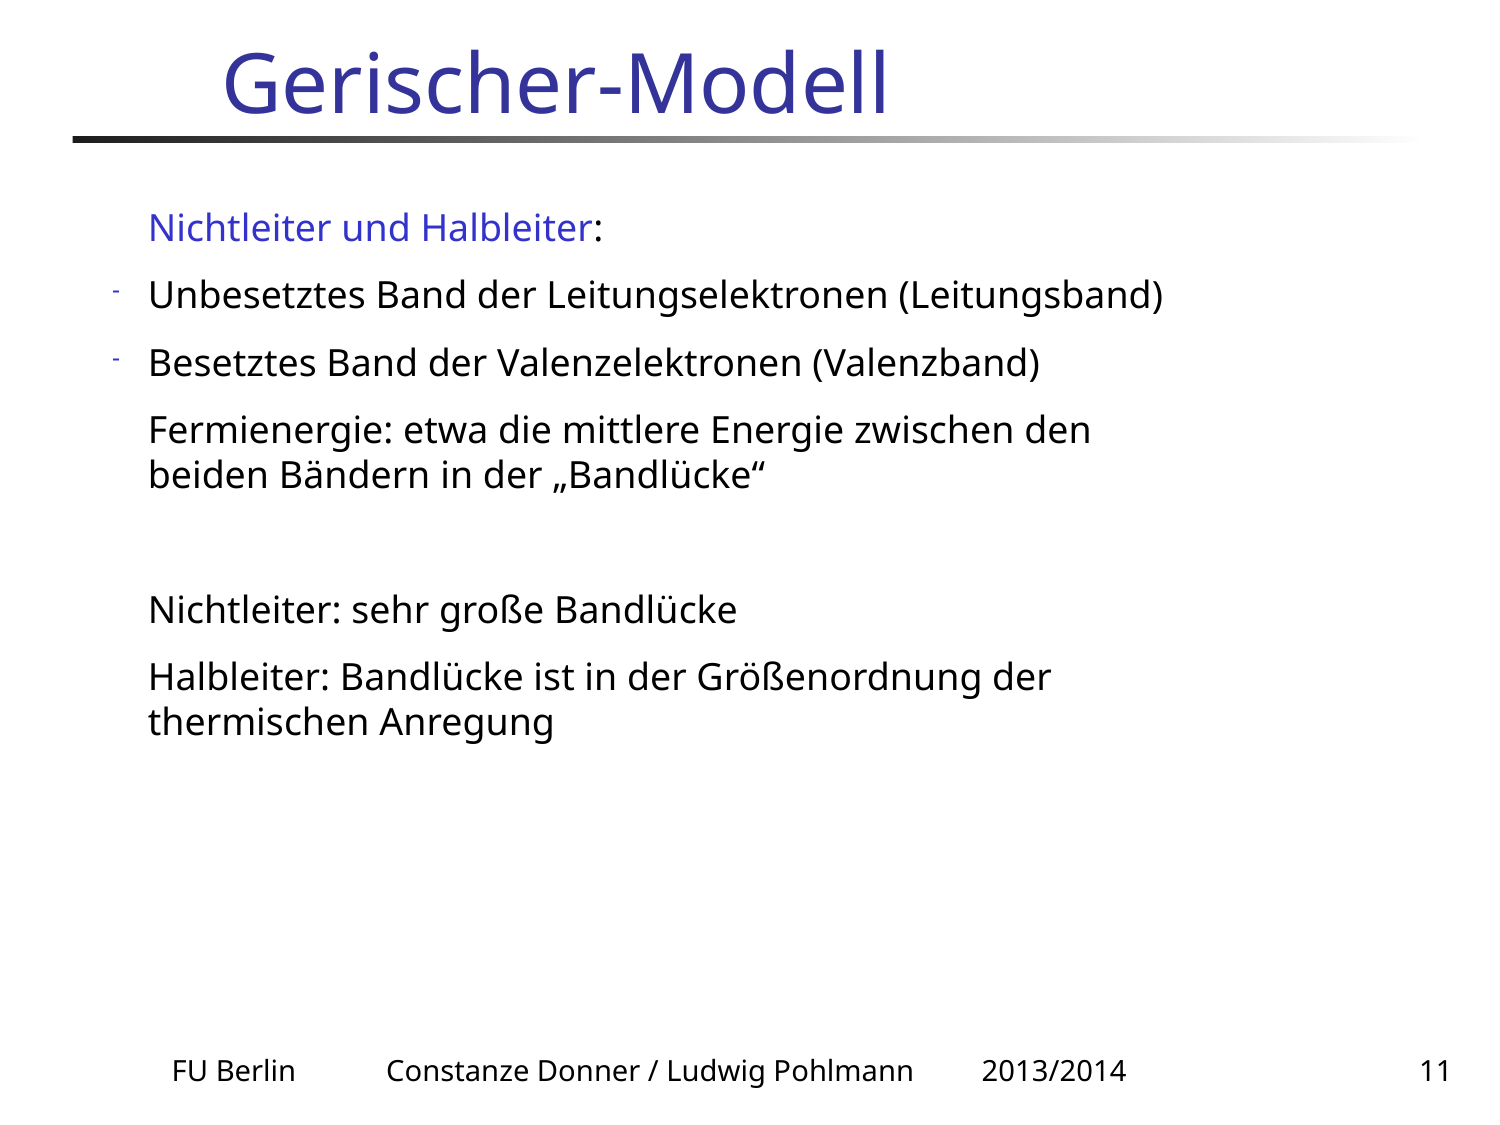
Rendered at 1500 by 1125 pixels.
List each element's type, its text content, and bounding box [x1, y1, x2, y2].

title Gerischer-Modell [206, 34, 1468, 138]
footer FU Berlin Constanze Donner / Ludwig Pohlmann 2013/2014 [52, 1023, 1247, 1100]
text_box Nichtleiter und Halbleiter: Unbesetztes Band der Leitungselektronen (Leitungsband) Besetztes Band der Valenzelektronen (Valenzband) Fermienergie: etwa die mittlere Energie zwischen den beiden Bändern in der „Bandlücke“ Nichtleiter: sehr große Bandlücke Halbleiter: Bandlücke ist in der Größenordnung der thermischen Anregung [76, 196, 1223, 751]
slide_number 11 [1269, 1023, 1468, 1100]
